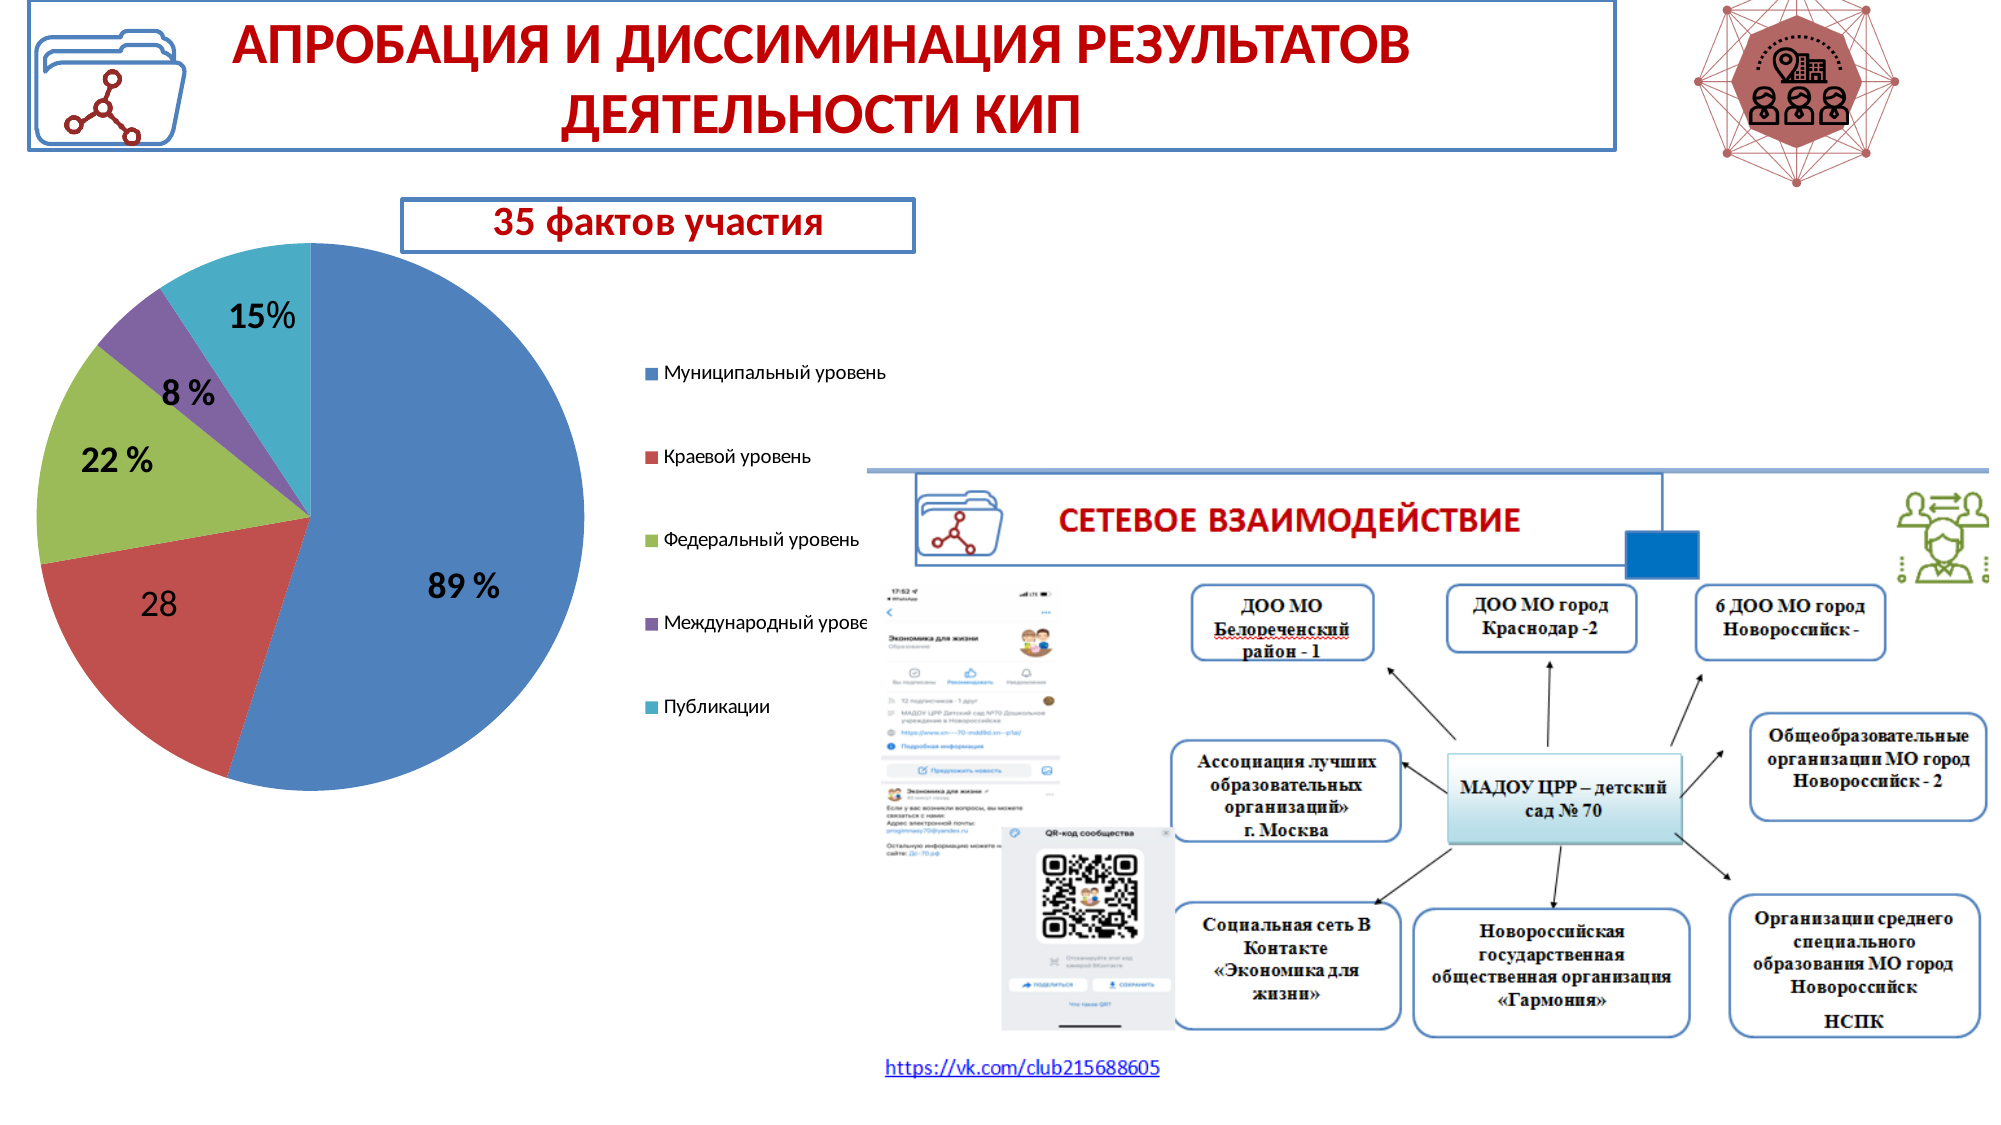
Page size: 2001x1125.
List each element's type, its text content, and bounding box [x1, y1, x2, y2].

picture [63, 69, 141, 147]
chart [0, 176, 981, 804]
picture [866, 468, 1990, 1097]
text_box АПРОБАЦИЯ И ДИССИМИНАЦИЯ РЕЗУЛЬТАТОВ ДЕЯТЕЛЬНОСТИ КИП [27, 0, 1617, 152]
text_box [34, 28, 187, 147]
picture [1749, 35, 1850, 125]
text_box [1693, 0, 2000, 188]
